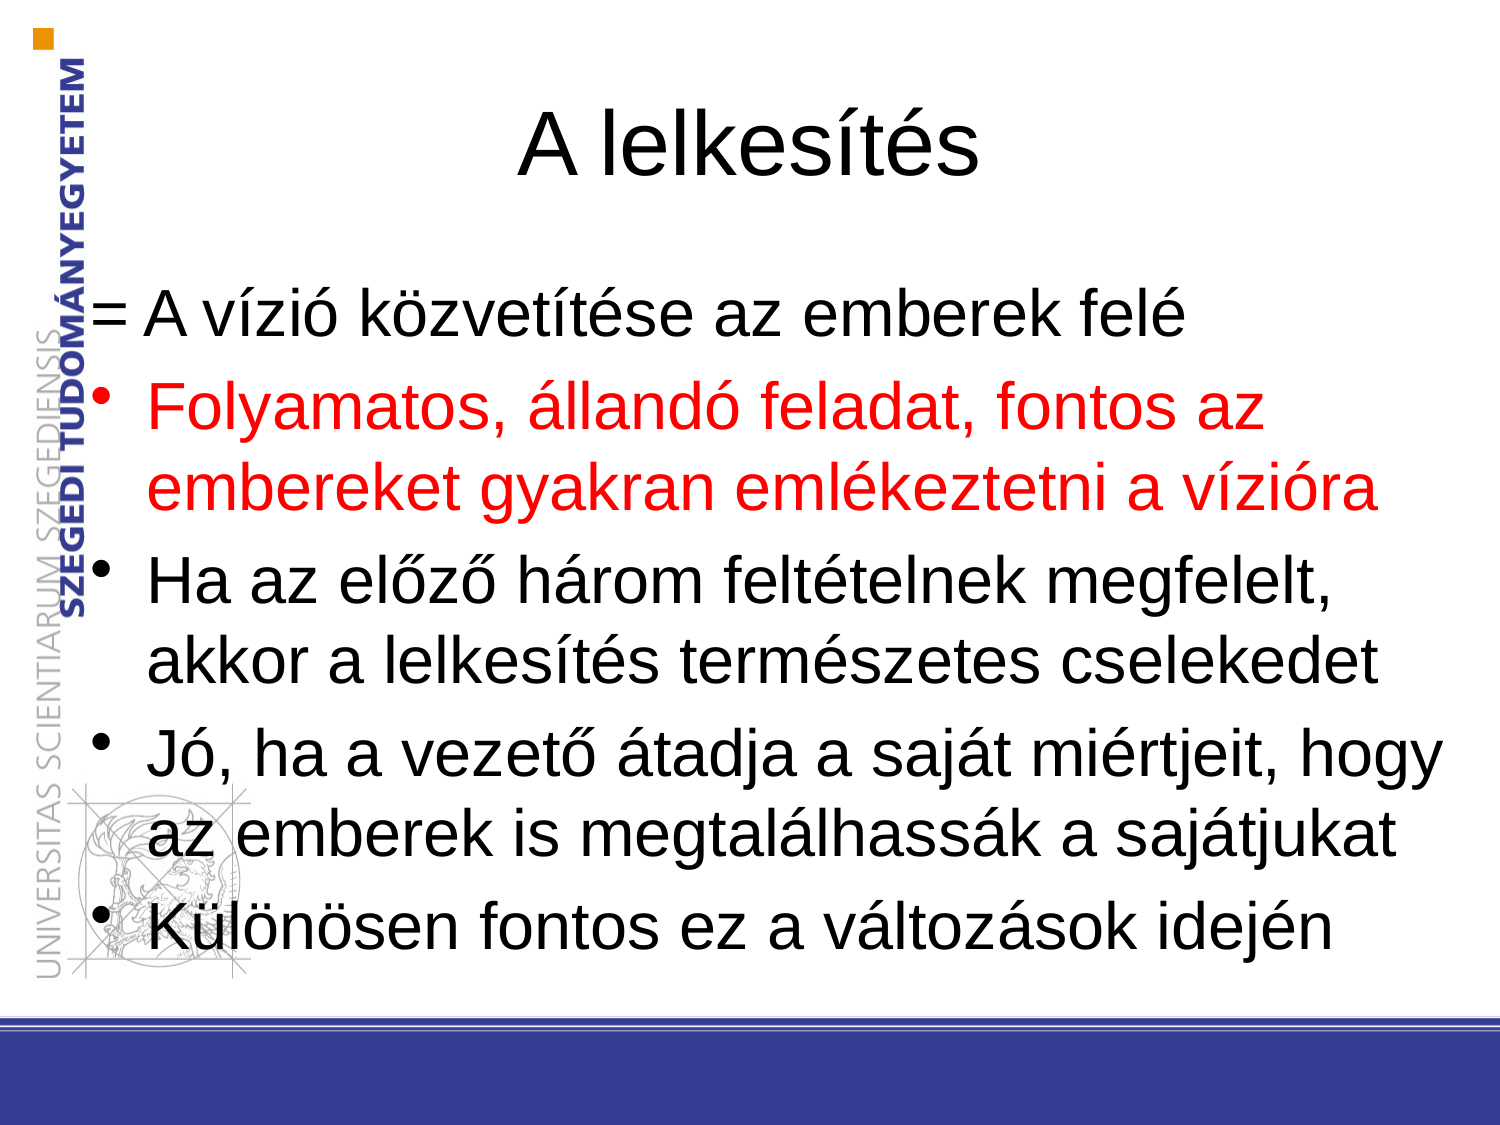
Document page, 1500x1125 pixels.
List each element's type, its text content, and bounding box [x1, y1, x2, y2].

title A lelkesítés [75, 45, 1425, 233]
list = A vízió közvetítése az emberek felé Folyamatos, állandó feladat, fontos az embereket gyakran emlékeztetni a vízióra Ha az előző három feltételnek megfelelt, akkor a lelkesítés természetes cselekedet Jó, ha a vezető átadja a saját miértjeit, hogy az emberek is megtalálhassák a sajátjukat Különösen fontos ez a változások idején [75, 262, 1471, 1005]
picture [0, 0, 1500, 1125]
